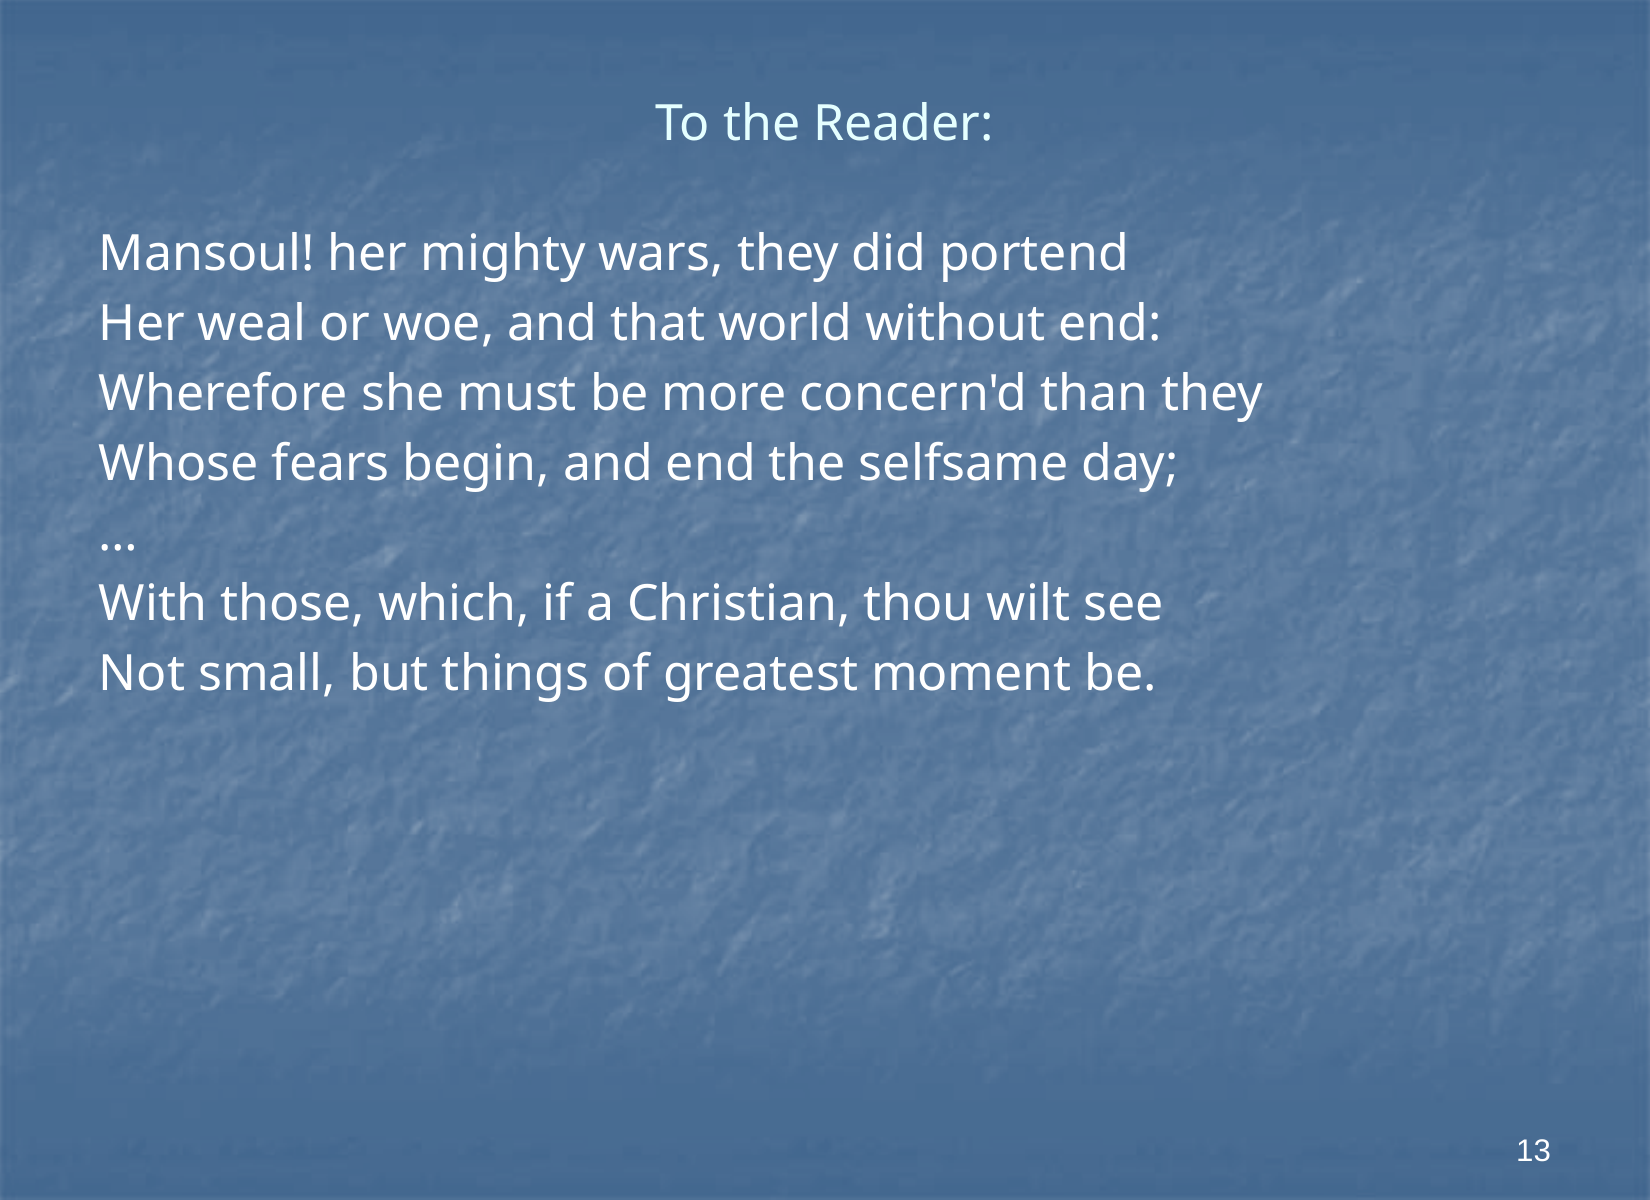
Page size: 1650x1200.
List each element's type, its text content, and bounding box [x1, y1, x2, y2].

title To the Reader: [82, 66, 1568, 176]
list Mansoul! her mighty wars, they did portend Her weal or woe, and that world without end: Wherefore she must be more concern'd than they Whose fears begin, and end the selfsame day; … With those, which, if a Christian, thou wilt see Not small, but things of greatest moment be. [82, 212, 1568, 1067]
slide_number 13 [1182, 1092, 1568, 1177]
